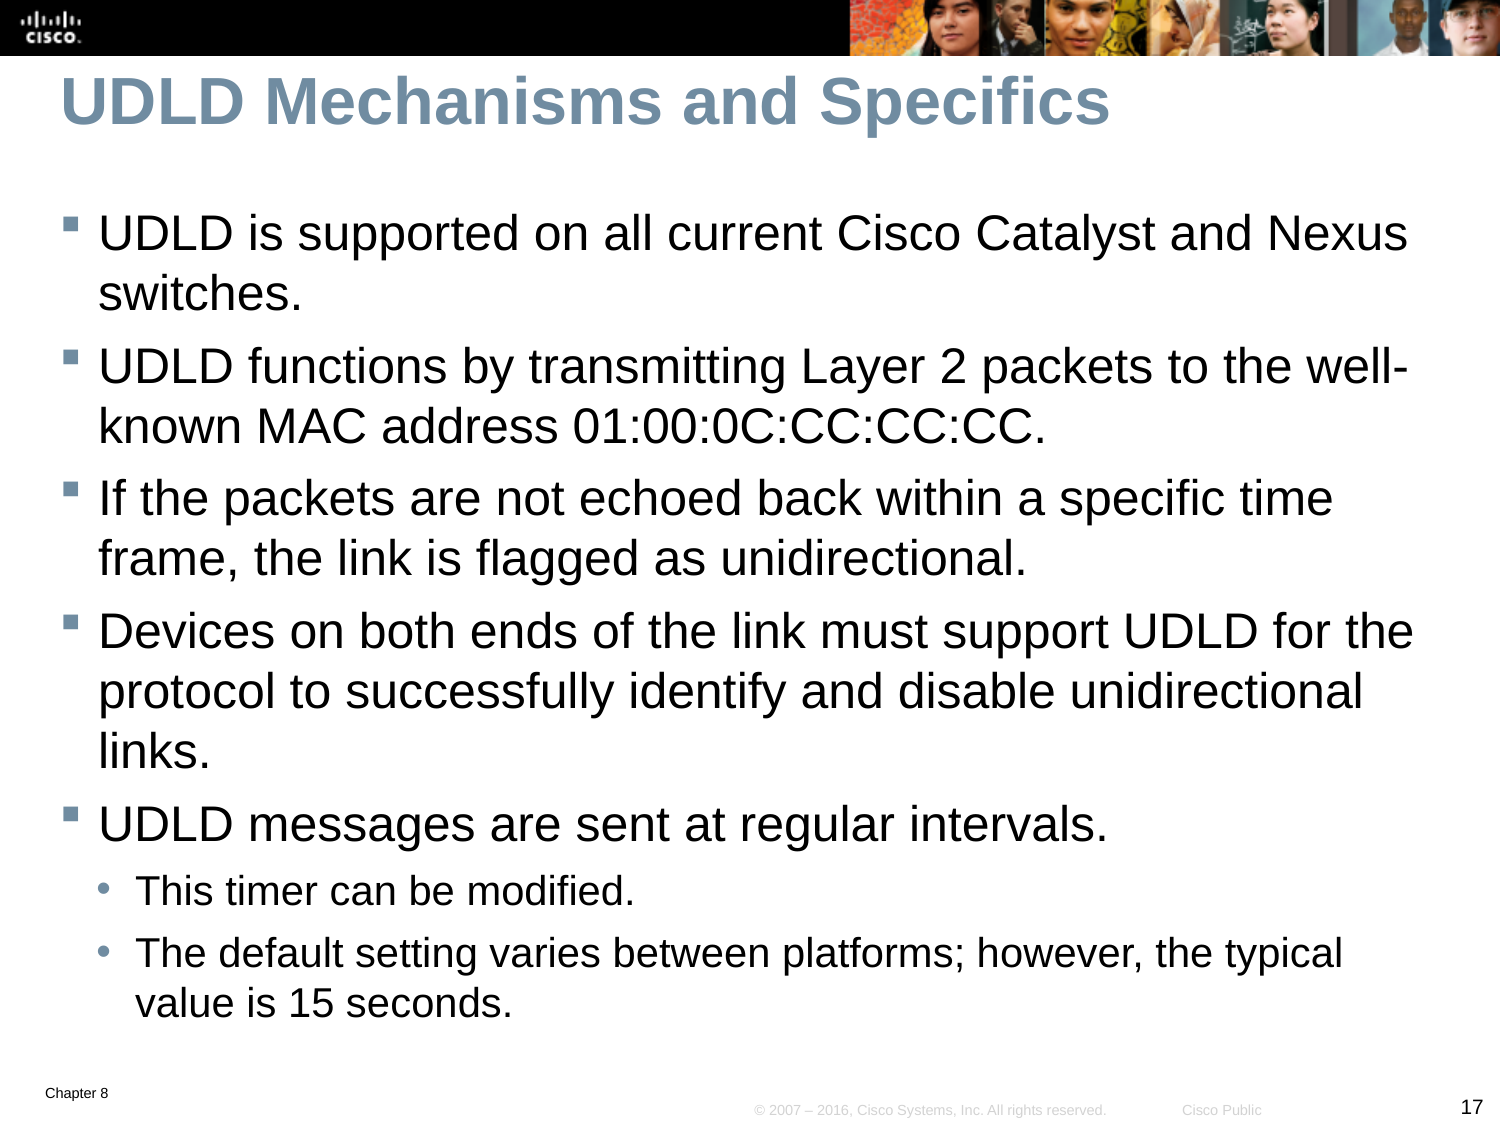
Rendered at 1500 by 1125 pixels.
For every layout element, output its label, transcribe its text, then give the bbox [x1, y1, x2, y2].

list UDLD is supported on all current Cisco Catalyst and Nexus switches. UDLD functions by transmitting Layer 2 packets to the well-known MAC address 01:00:0C:CC:CC:CC. If the packets are not echoed back within a specific time frame, the link is flagged as unidirectional. Devices on both ends of the link must support UDLD for the protocol to successfully identify and disable unidirectional links. UDLD messages are sent at regular intervals. This timer can be modified. The default setting varies between platforms; however, the typical value is 15 seconds. [45, 193, 1444, 1037]
title UDLD Mechanisms and Specifics [45, 59, 1444, 182]
picture [0, 0, 1500, 56]
